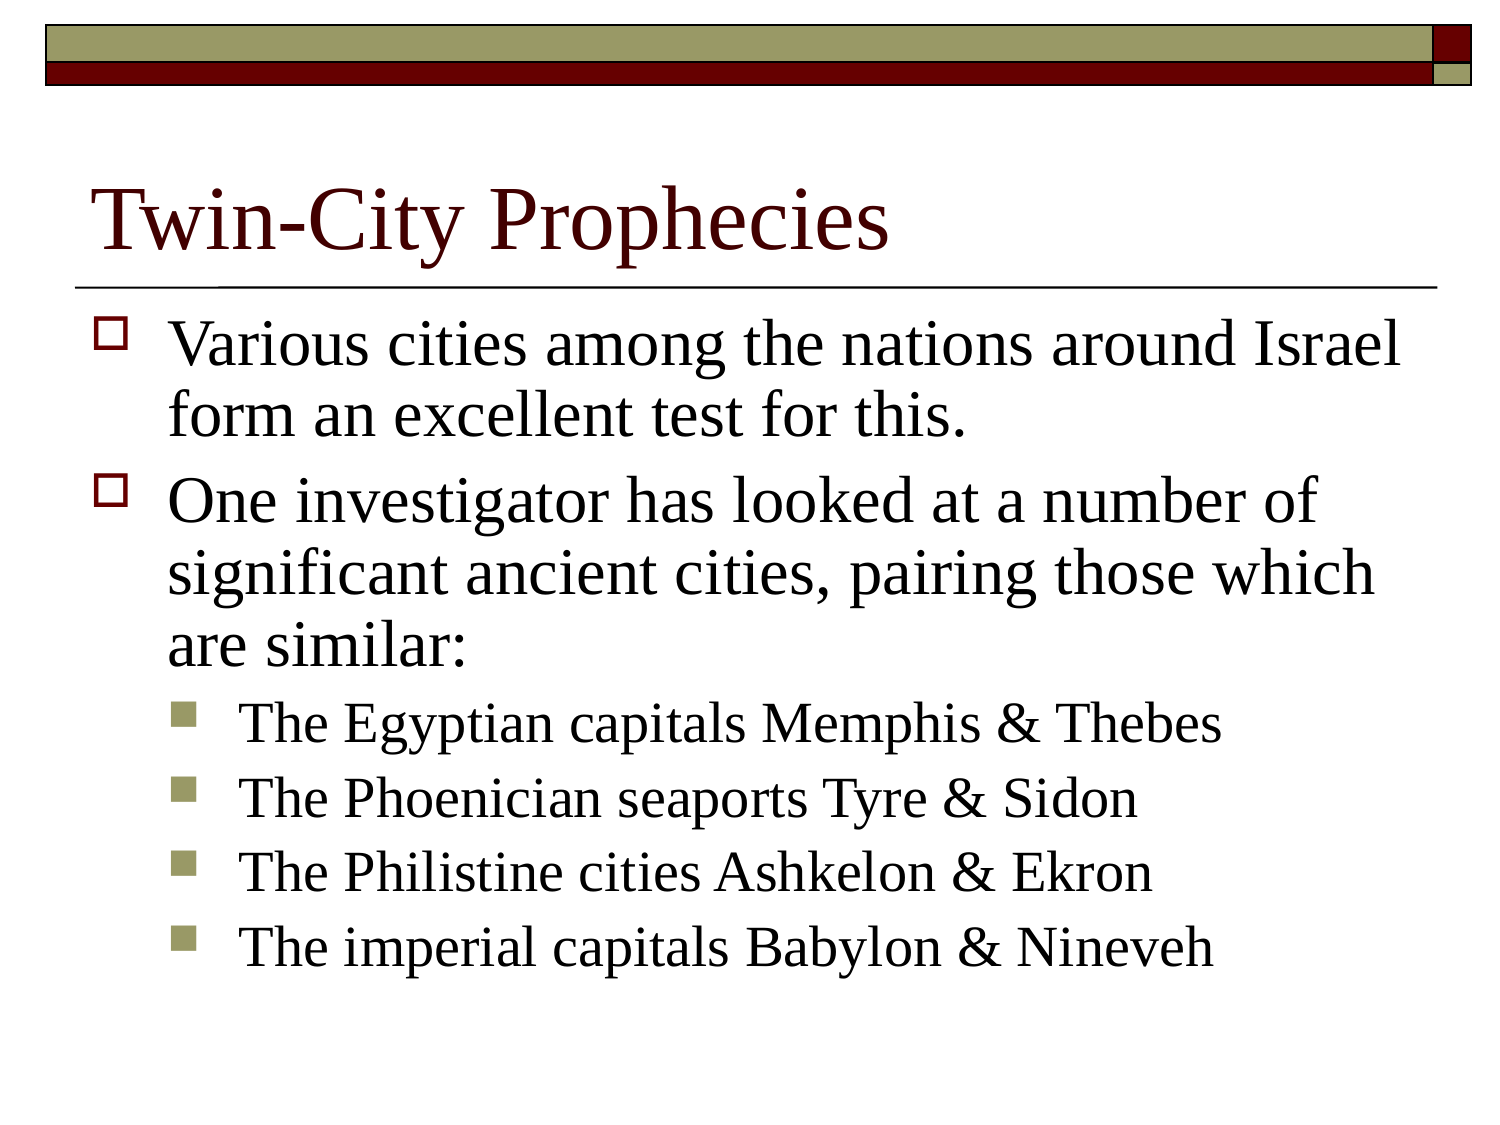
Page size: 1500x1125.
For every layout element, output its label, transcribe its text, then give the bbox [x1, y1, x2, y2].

list Various cities among the nations around Israel form an excellent test for this. One investigator has looked at a number of significant ancient cities, pairing those which are similar: The Egyptian capitals Memphis & Thebes The Phoenician seaports Tyre & Sidon The Philistine cities Ashkelon & Ekron The imperial capitals Babylon & Nineveh [75, 299, 1425, 1006]
title Twin-City Prophecies [75, 87, 1425, 275]
